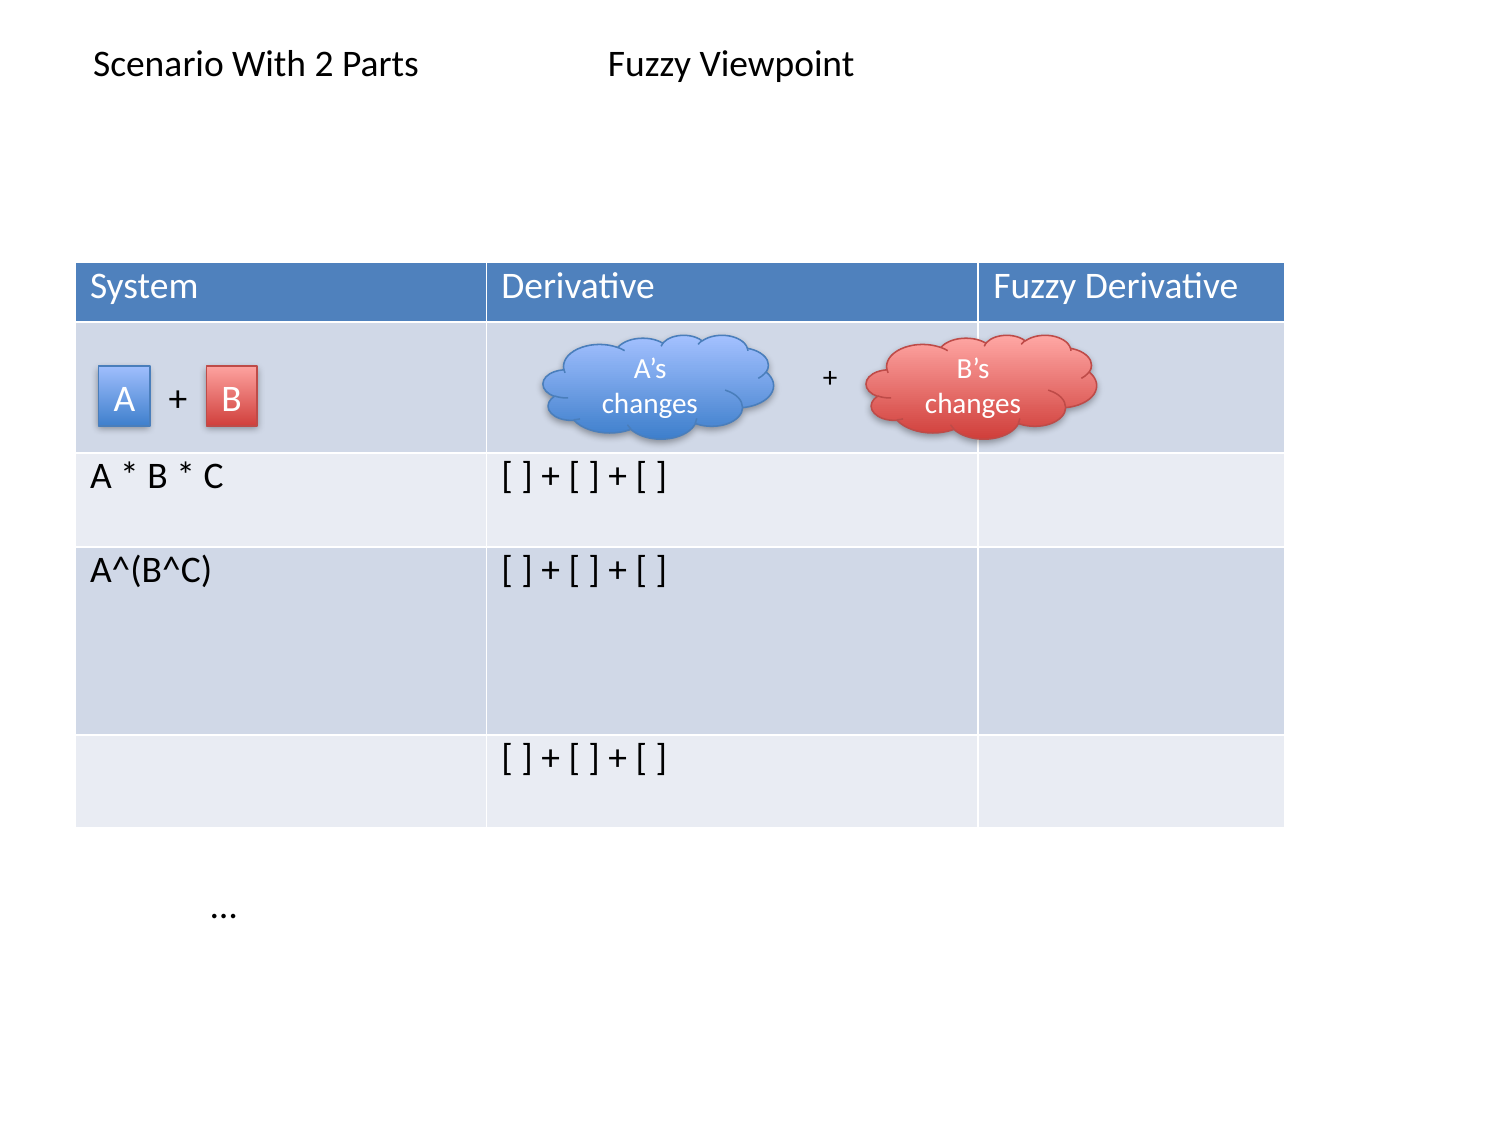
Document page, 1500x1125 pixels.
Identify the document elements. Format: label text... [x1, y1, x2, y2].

table_header Fuzzy Derivative [979, 263, 1284, 321]
table_cell [979, 454, 1284, 546]
table_cell [979, 736, 1284, 827]
table_cell A * B * C [76, 454, 486, 546]
text_box B’s changes [865, 334, 1098, 440]
table_cell [76, 736, 486, 827]
text_box Scenario With 2 Parts [78, 31, 434, 92]
text_box … [196, 873, 252, 934]
table_cell [979, 323, 1284, 452]
text_box Fuzzy Viewpoint [593, 31, 870, 92]
text_box A’s changes [542, 334, 775, 440]
table_cell [979, 548, 1284, 734]
table_cell [ ] + [ ] + [ ] [487, 454, 977, 546]
table_header Derivative [487, 263, 977, 321]
table_cell [ ] + [ ] + [ ] [487, 736, 977, 827]
table_cell [ ] + [ ] + [ ] [487, 548, 977, 734]
table_header System [76, 263, 486, 321]
table_cell [487, 323, 977, 452]
table_cell A^(B^C) [76, 548, 486, 734]
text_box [98, 365, 258, 427]
text_box + [808, 350, 854, 401]
table_cell [76, 323, 486, 452]
